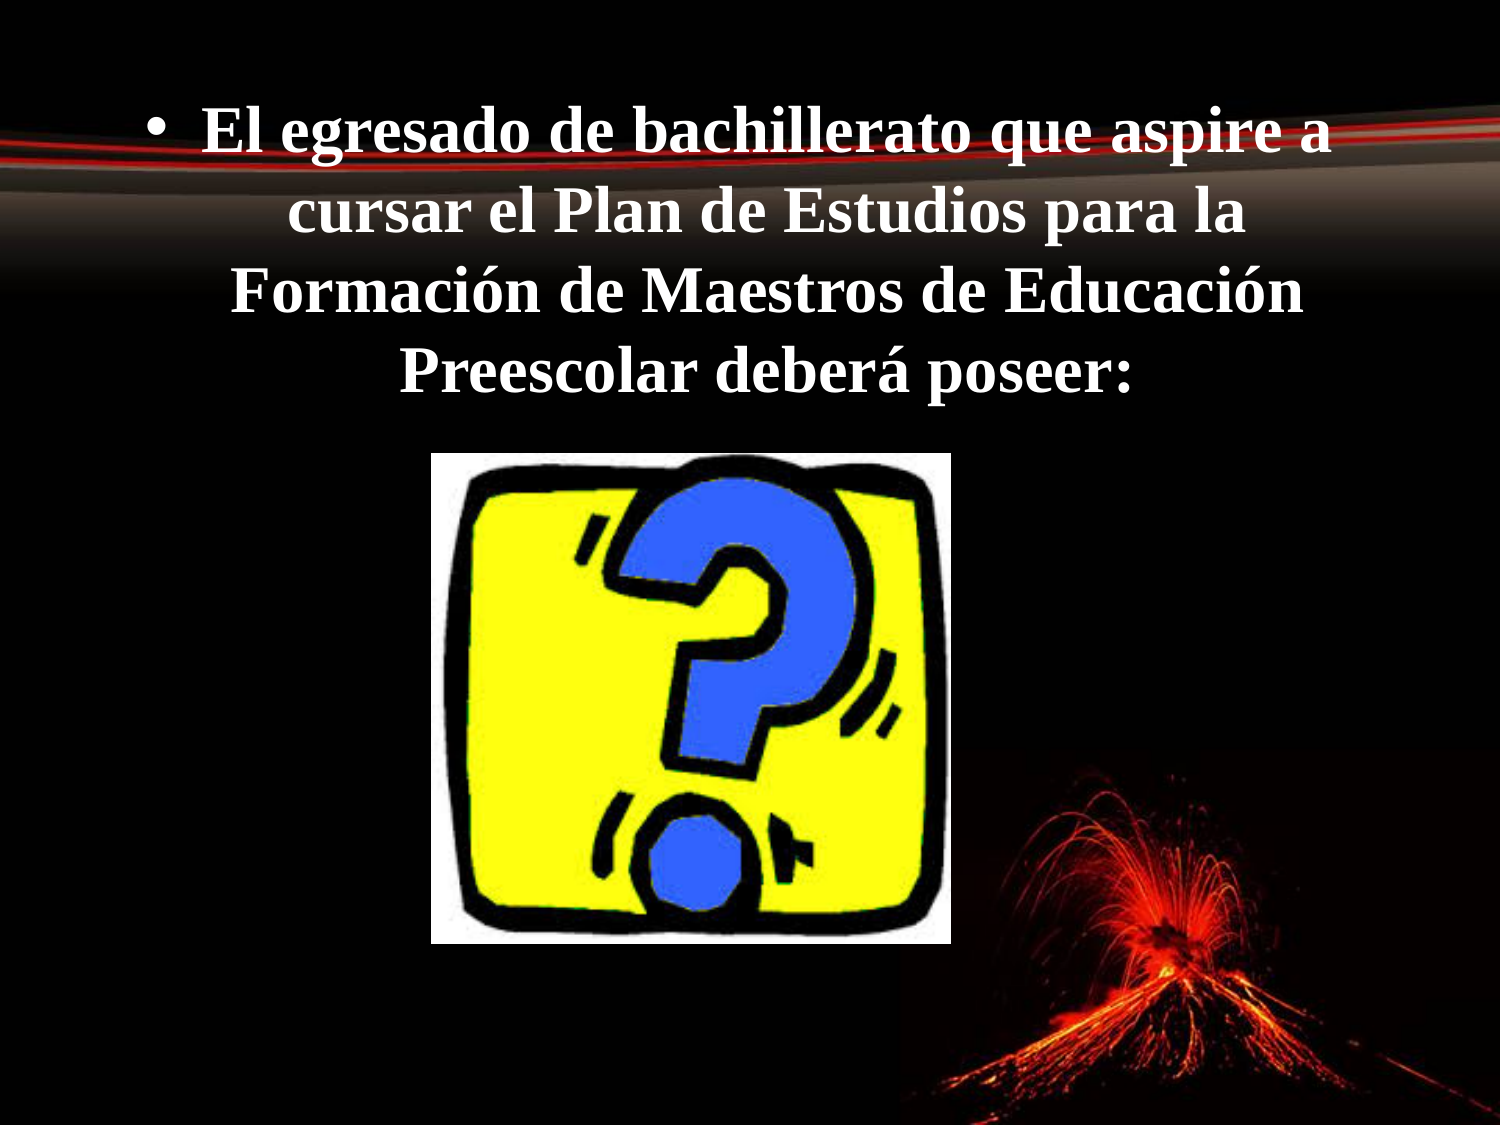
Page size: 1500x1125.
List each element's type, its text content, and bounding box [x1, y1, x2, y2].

list El egresado de bachillerato que aspire a cursar el Plan de Estudios para la Formación de Maestros de Educación Preescolar deberá poseer: [64, 78, 1415, 821]
picture [0, 0, 1500, 1125]
